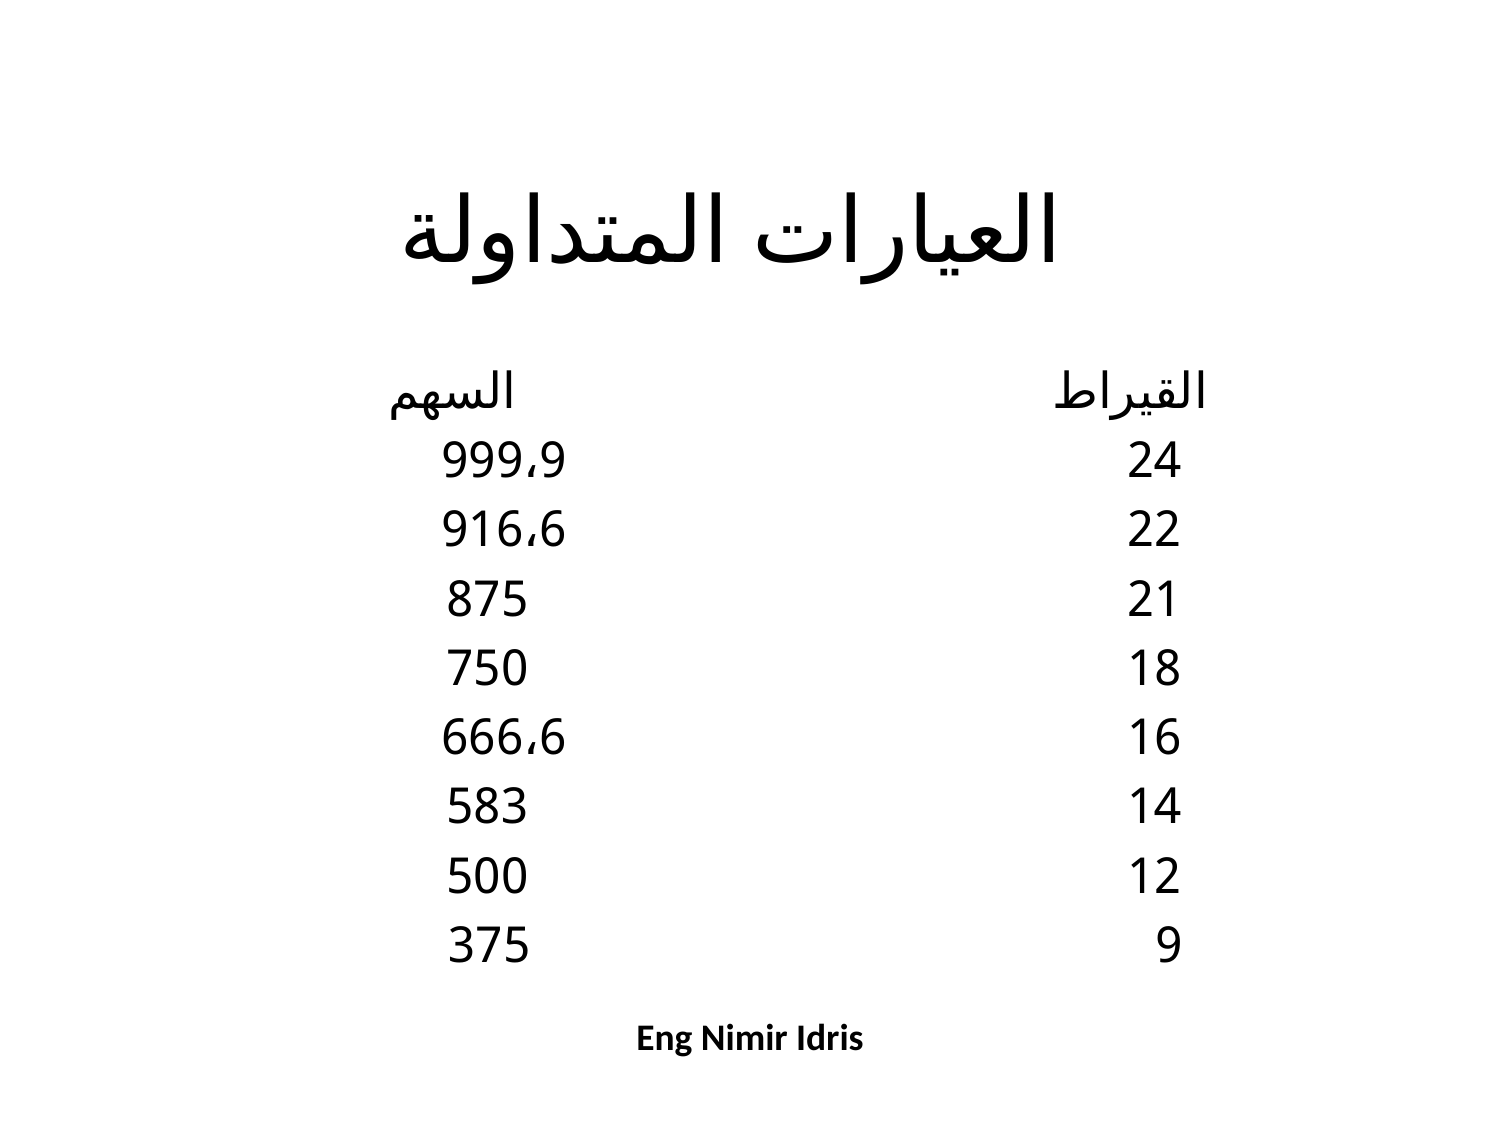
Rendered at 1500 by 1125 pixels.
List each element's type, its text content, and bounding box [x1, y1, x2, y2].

text_box Eng Nimir Idris [621, 1005, 879, 1066]
subtitle القيراط السهم 24 999،9 22 916،6 21 875 18 750 16 666،6 14 583 12 500 9 375 [210, 351, 1261, 985]
title العيارات المتداولة [93, 105, 1369, 347]
